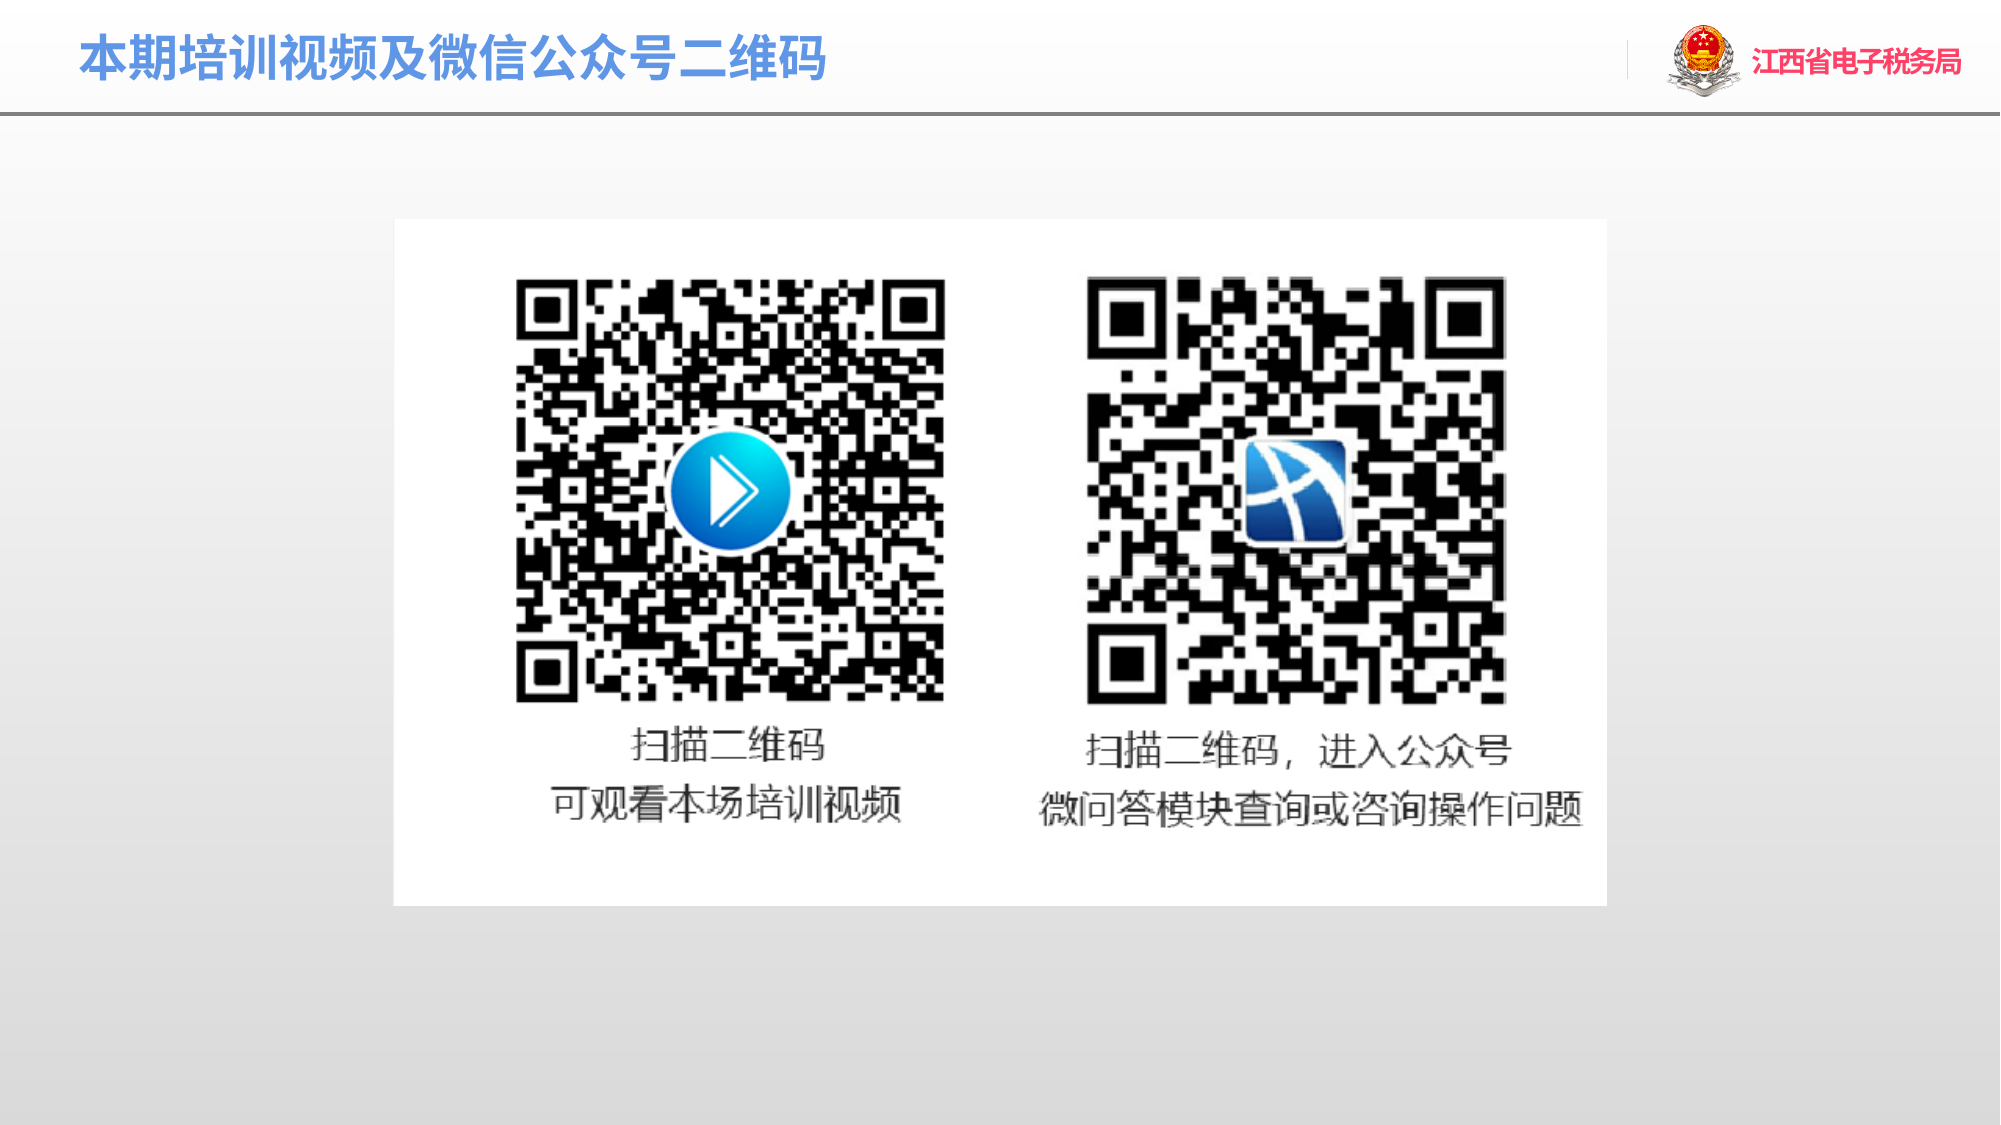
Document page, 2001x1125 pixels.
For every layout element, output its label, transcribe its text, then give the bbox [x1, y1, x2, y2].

picture [393, 219, 1607, 906]
text_box 本期培训视频及微信公众号二维码 [63, 19, 1629, 94]
picture [1666, 25, 1742, 97]
